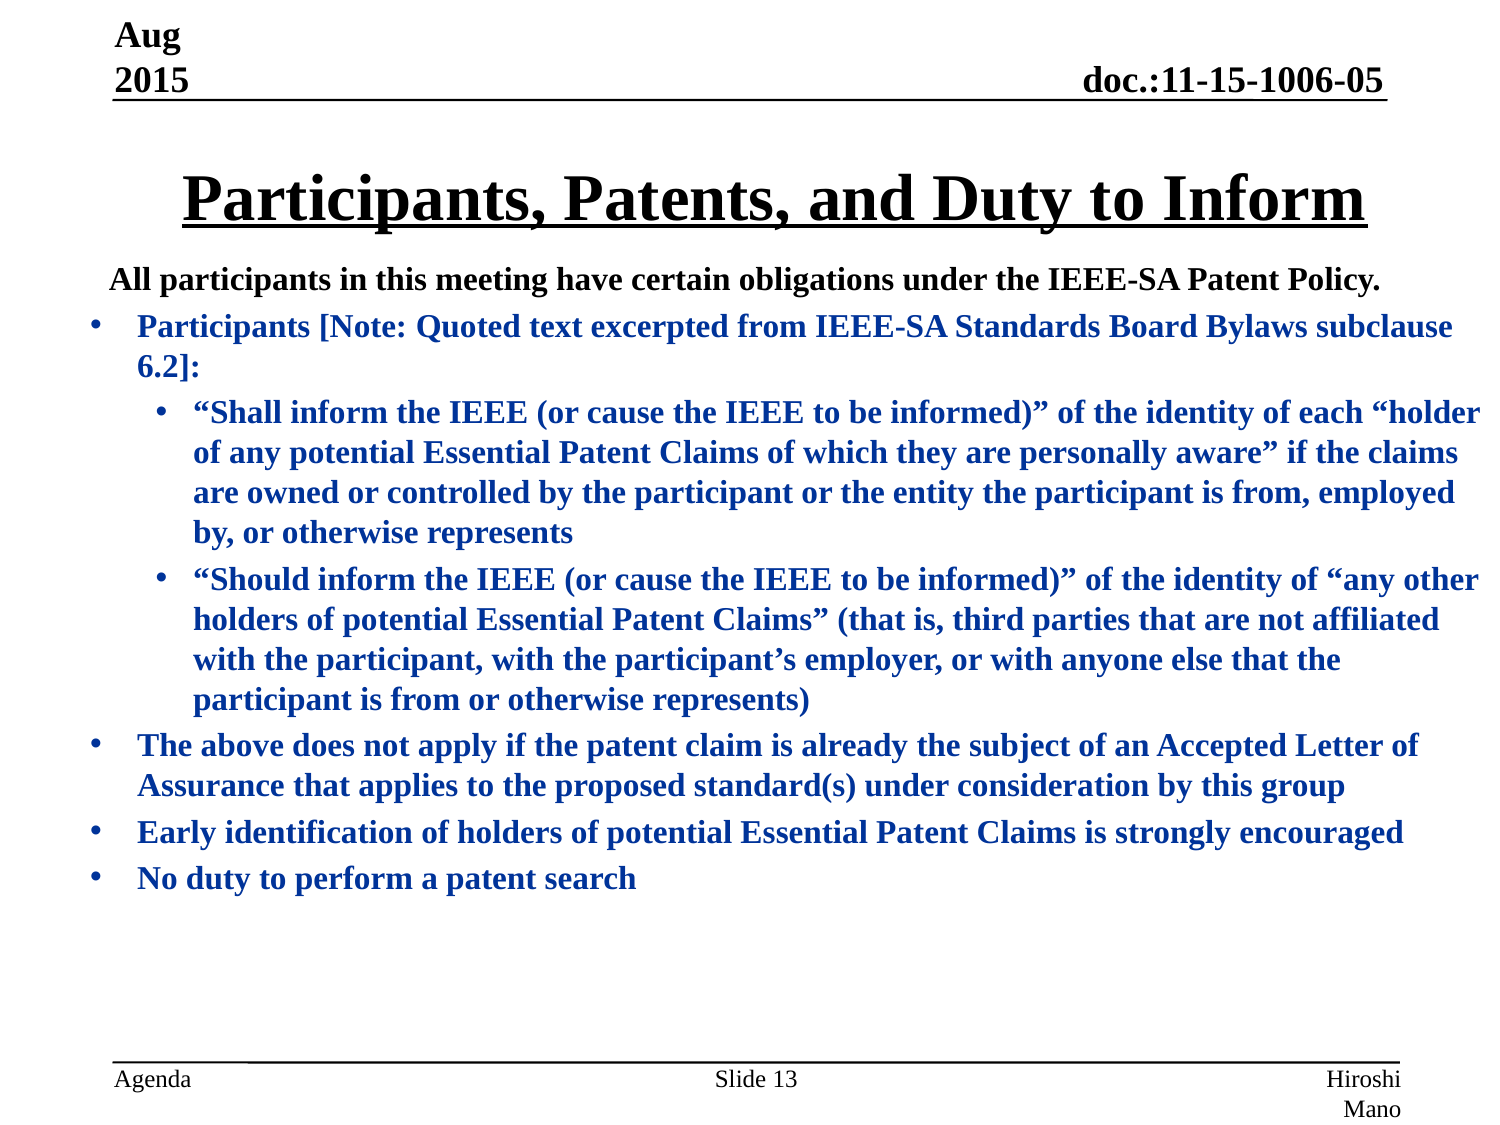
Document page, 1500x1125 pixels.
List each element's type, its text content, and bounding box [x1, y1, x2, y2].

footer Hiroshi Mano (KDTI) [1324, 1061, 1402, 1093]
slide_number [114, 54, 259, 101]
slide_number Slide 13 [712, 1061, 800, 1093]
list All participants in this meeting have certain obligations under the IEEE-SA Patent Policy. Participants [Note: Quoted text excerpted from IEEE-SA Standards Board Bylaws subclause 6.2]: “Shall inform the IEEE (or cause the IEEE to be informed)” of the identity of each “holder of any potential Essential Patent Claims of which they are personally aware” if the claims are owned or controlled by the participant or the entity the participant is from, employed by, or otherwise represents “Should inform the IEEE (or cause the IEEE to be informed)” of the identity of “any other holders of potential Essential Patent Claims” (that is, third parties that are not affiliated with the participant, with the participant’s employer, or with anyone else that the participant is from or otherwise represents) The above does not apply if the patent claim is already the subject of an Accepted Letter of Assurance that applies to the proposed standard(s) under consideration by this group Early identification of holders of potential Essential Patent Claims is strongly encouraged No duty to perform a patent search [0, 249, 1500, 1051]
title Participants, Patents, and Duty to Inform [49, 124, 1500, 249]
